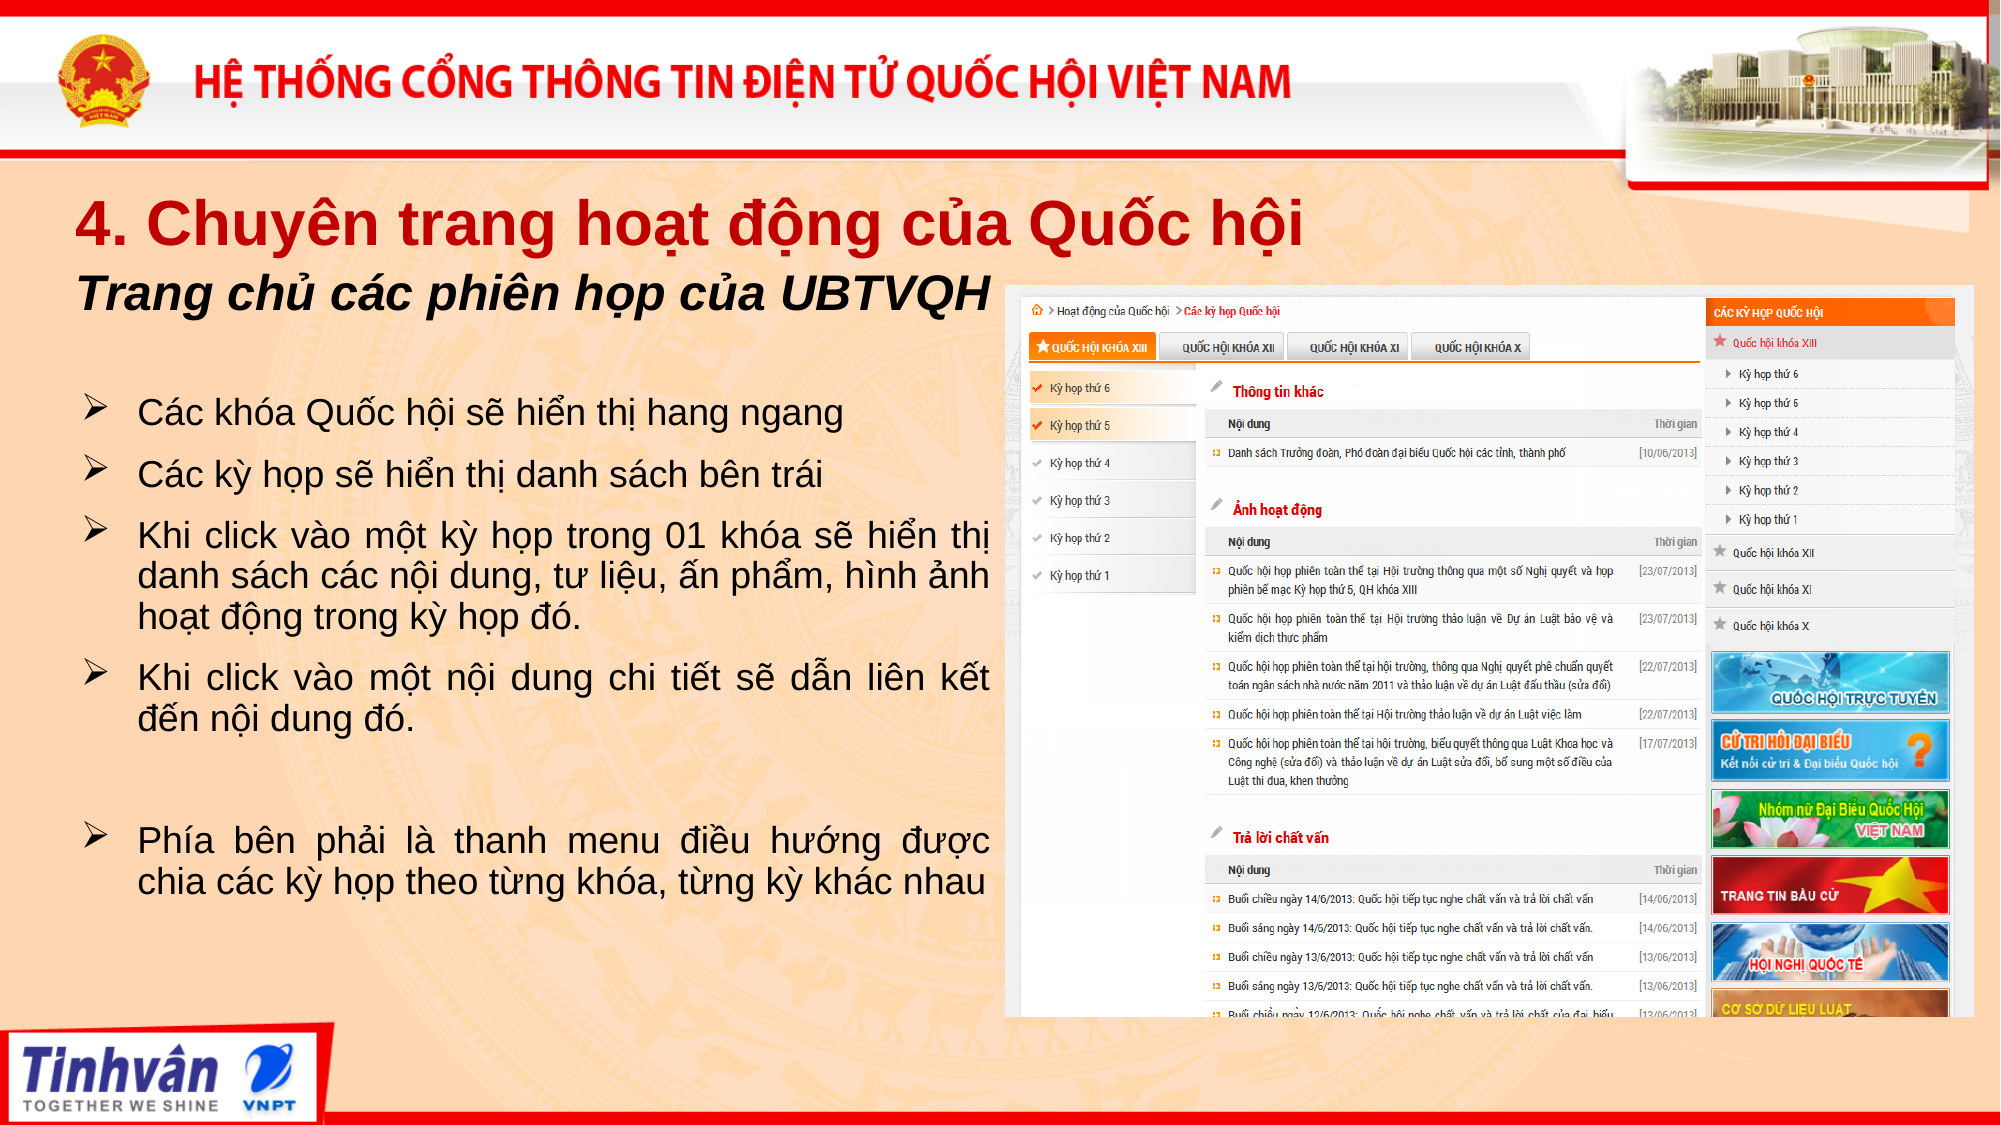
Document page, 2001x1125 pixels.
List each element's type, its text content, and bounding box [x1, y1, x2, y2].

picture [0, 0, 2001, 1125]
text_box Các khóa Quốc hội sẽ hiển thị hang ngang Các kỳ họp sẽ hiển thị danh sách bên trái Khi click vào một kỳ họp trong 01 khóa sẽ hiển thị danh sách các nội dung, tư liệu, ấn phẩm, hình ảnh hoạt động trong kỳ họp đó. Khi click vào một nội dung chi tiết sẽ dẫn liên kết đến nội dung đó. Phía bên phải là thanh menu điều hướng được chia các kỳ họp theo từng khóa, từng kỳ khác nhau [65, 386, 1005, 992]
title 4. Chuyên trang hoạt động của Quốc hội [60, 183, 1926, 267]
subtitle Trang chủ các phiên họp của UBTVQH [60, 259, 1882, 336]
